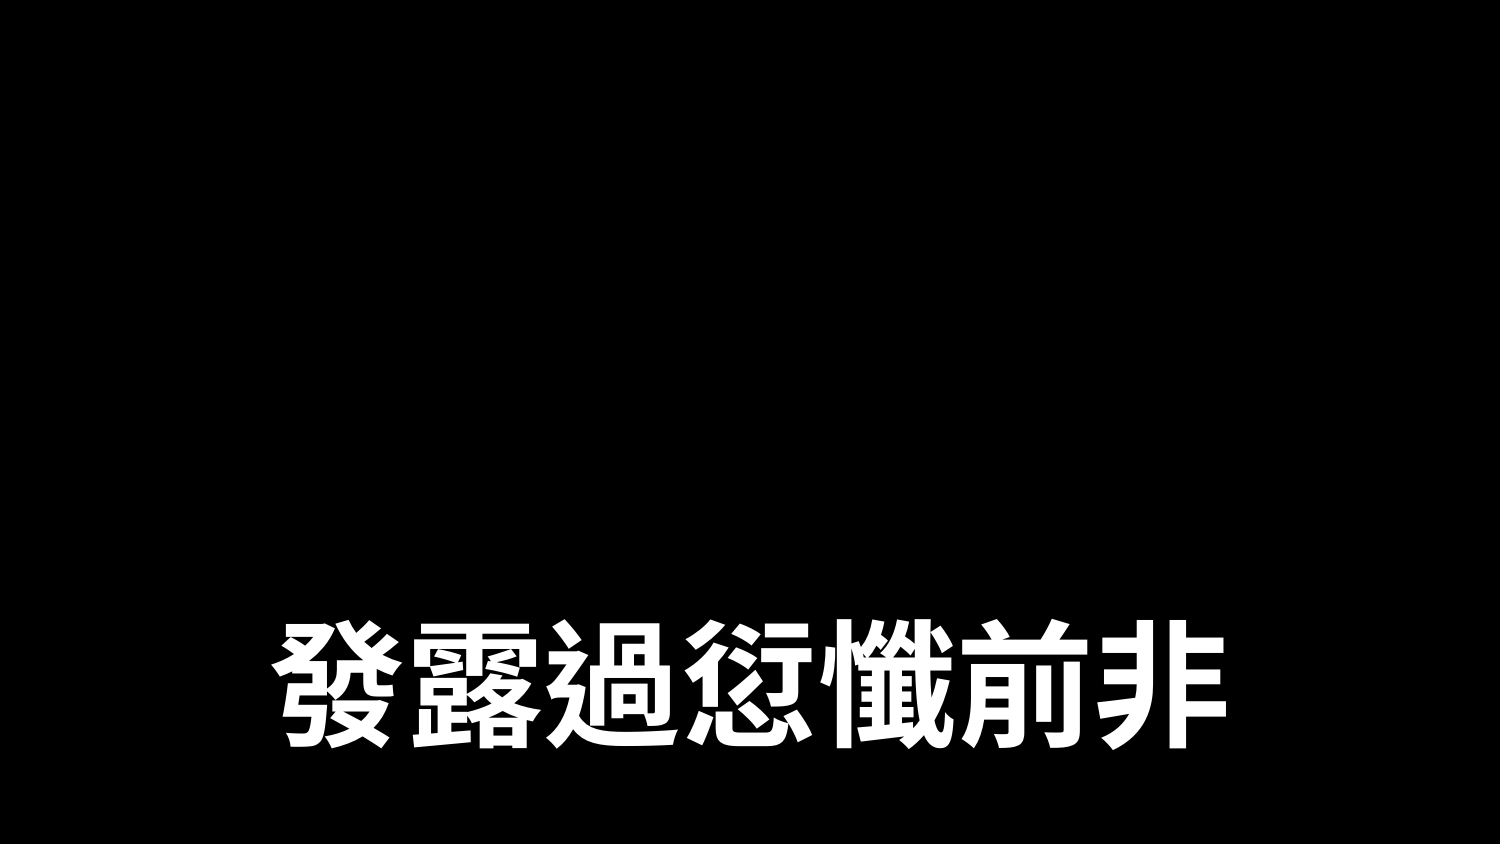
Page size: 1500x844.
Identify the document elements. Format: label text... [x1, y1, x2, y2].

title 發露過愆懺前非 [75, 610, 1425, 752]
